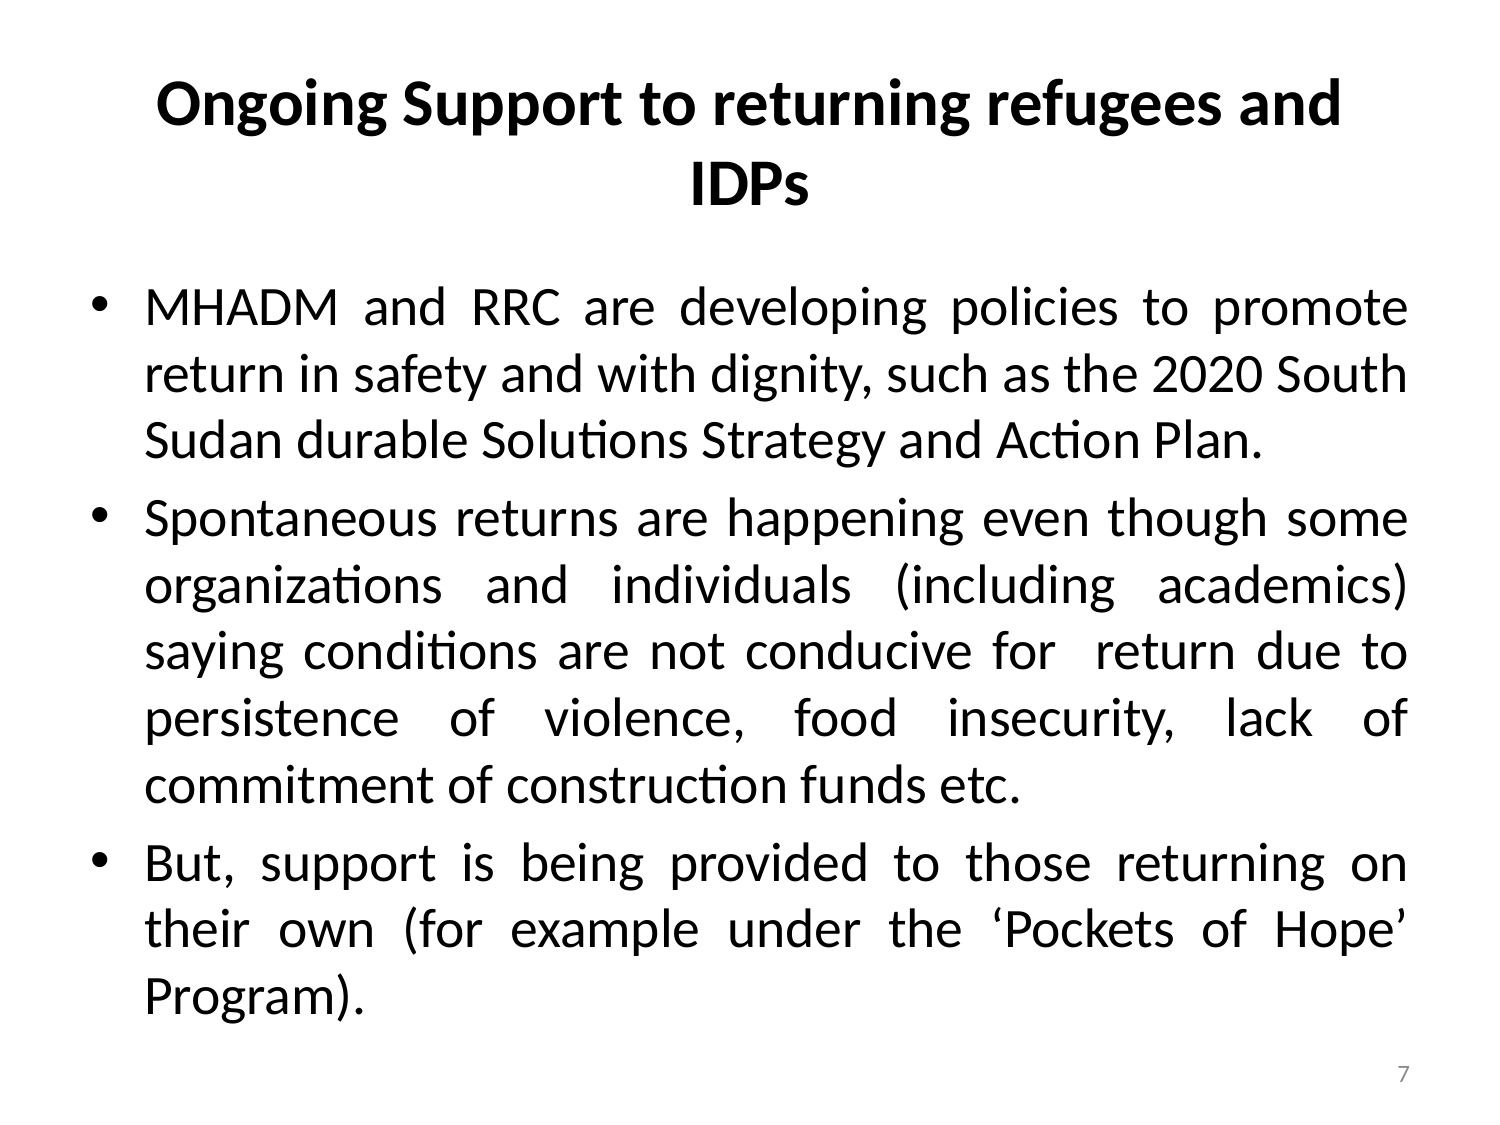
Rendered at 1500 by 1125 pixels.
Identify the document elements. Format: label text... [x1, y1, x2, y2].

list MHADM and RRC are developing policies to promote return in safety and with dignity, such as the 2020 South Sudan durable Solutions Strategy and Action Plan. Spontaneous returns are happening even though some organizations and individuals (including academics) saying conditions are not conducive for return due to persistence of violence, food insecurity, lack of commitment of construction funds etc. But, support is being provided to those returning on their own (for example under the ‘Pockets of Hope’ Program). [75, 262, 1425, 1059]
title Ongoing Support to returning refugees and IDPs [75, 45, 1425, 233]
slide_number 7 [1074, 1042, 1425, 1103]
